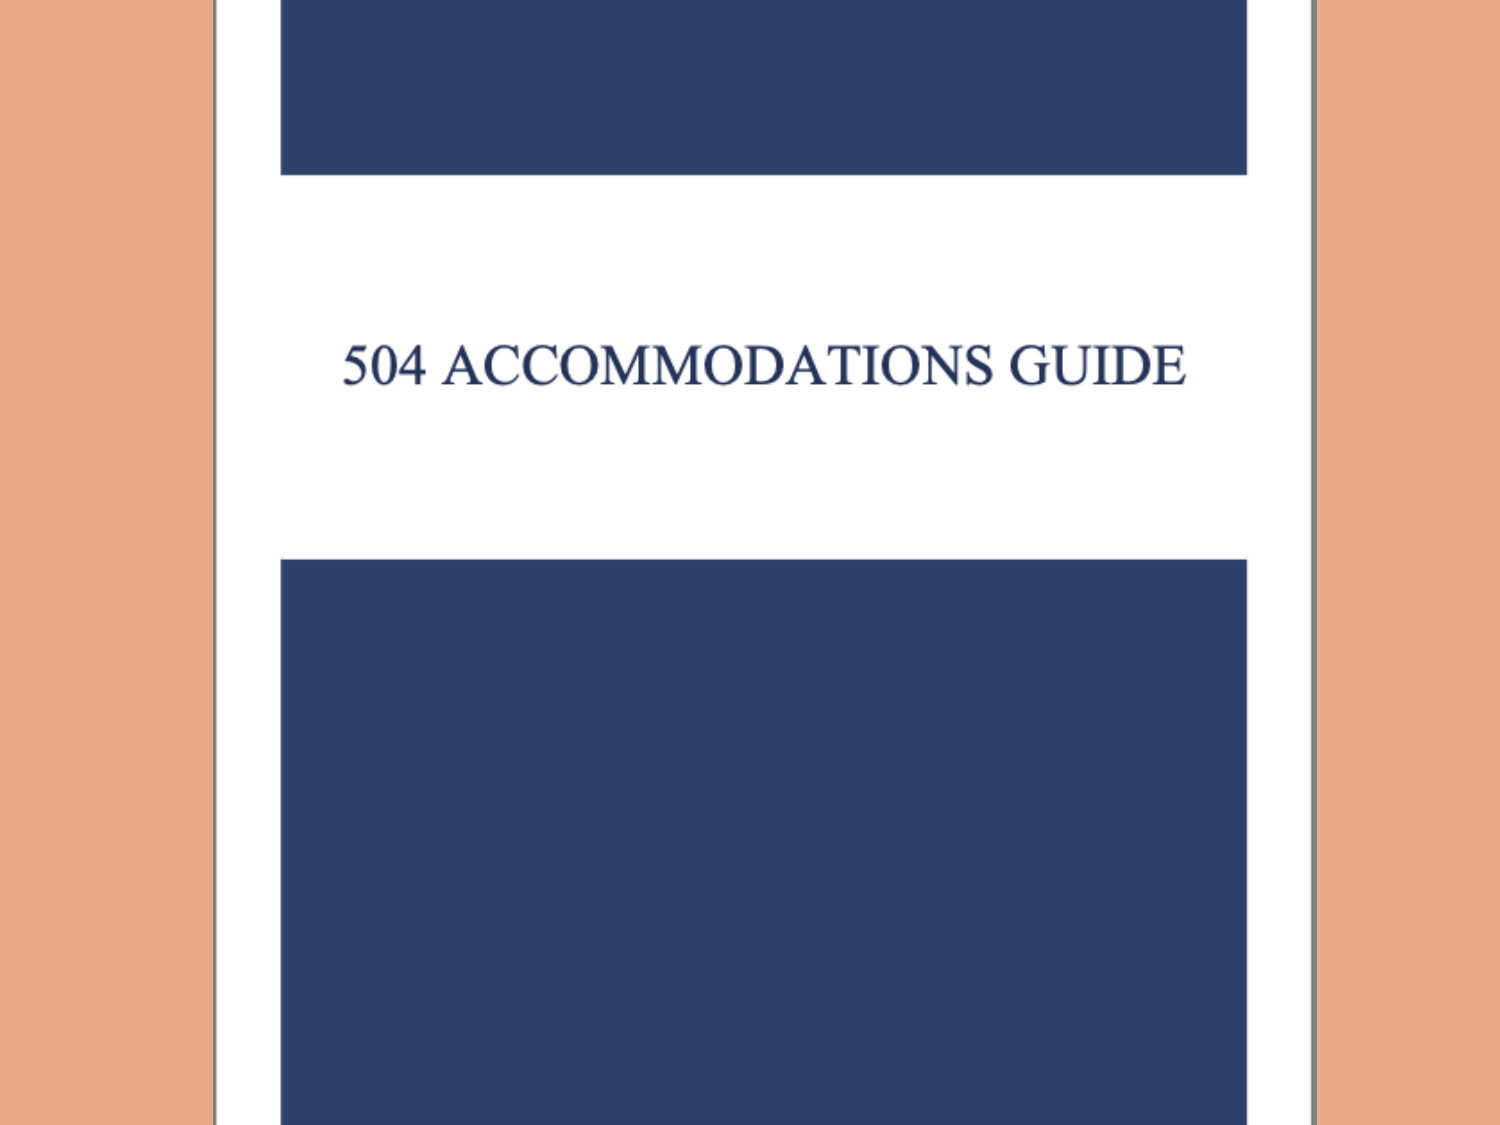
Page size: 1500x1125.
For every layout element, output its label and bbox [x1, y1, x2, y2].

picture [213, 0, 1317, 1125]
